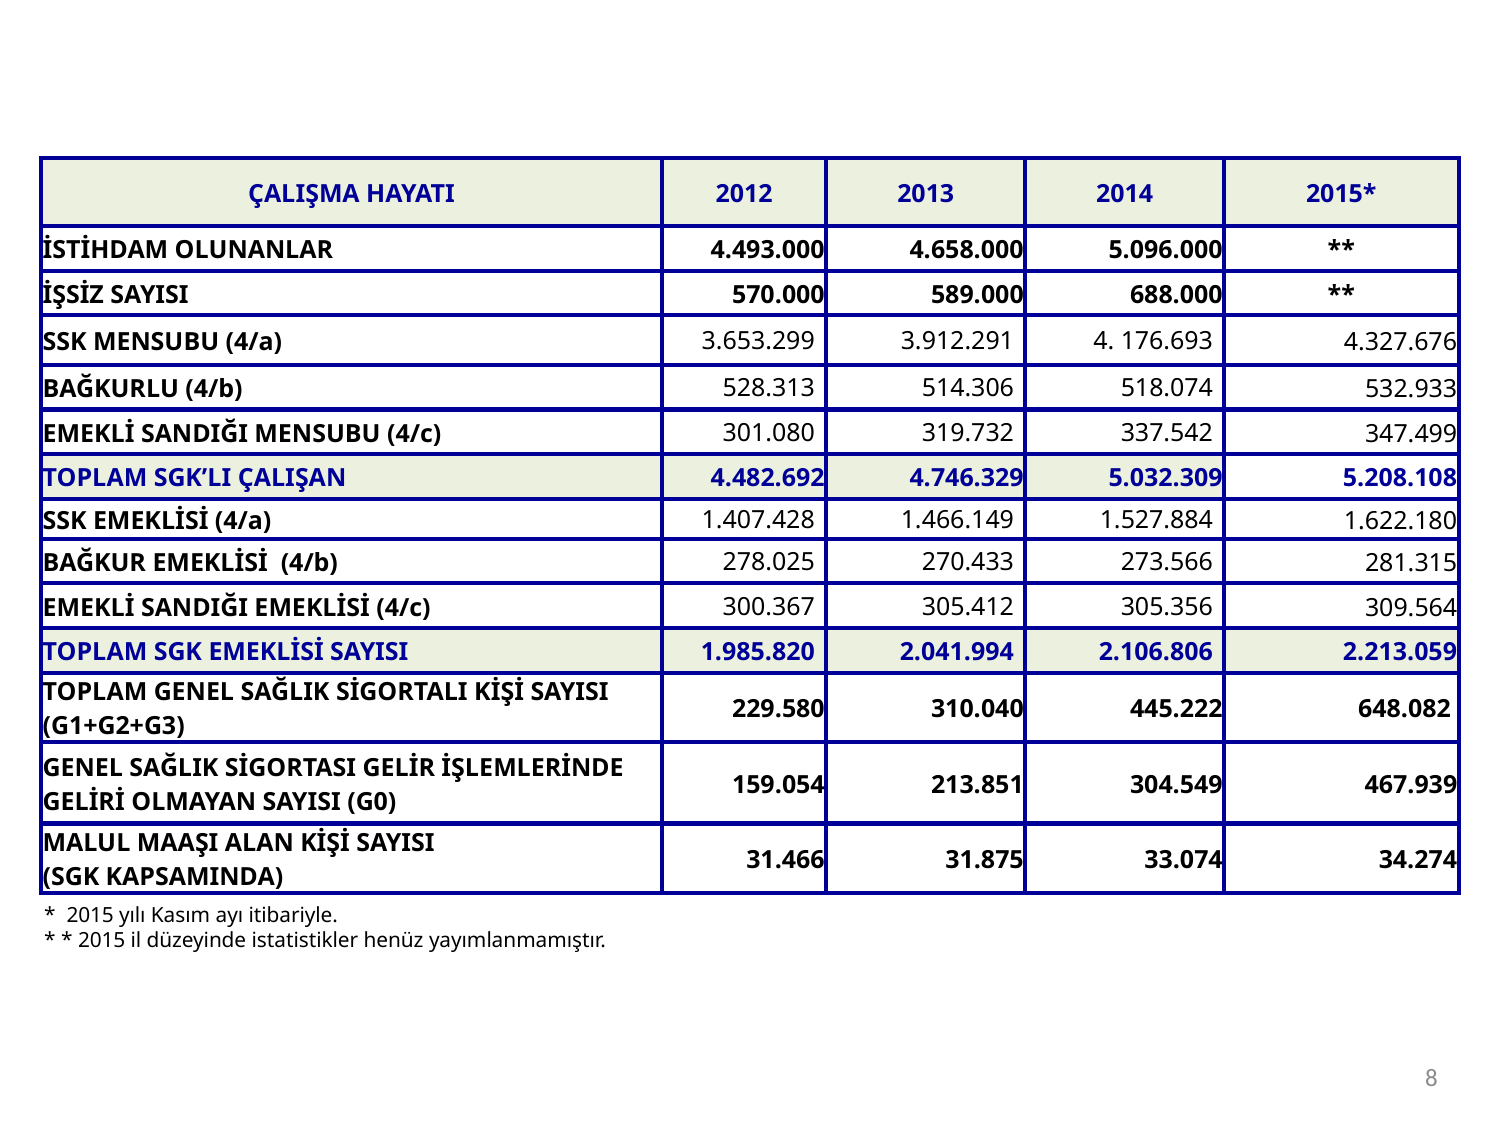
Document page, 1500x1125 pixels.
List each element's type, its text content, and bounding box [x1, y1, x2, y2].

table_cell 4.493.000 [664, 228, 824, 269]
table_cell 4.482.692 [664, 456, 824, 497]
table_cell 213.851 [828, 744, 1023, 821]
table_cell 31.466 [664, 826, 824, 891]
table_cell ** [1226, 228, 1457, 269]
table_cell 1.407.428 [664, 501, 824, 537]
table_cell 648.082 [1226, 675, 1457, 740]
table_cell BAĞKURLU (4/b) [43, 367, 660, 407]
table_cell TOPLAM GENEL SAĞLIK SİGORTALI KİŞİ SAYISI (G1+G2+G3) [43, 675, 660, 740]
table_cell 5.208.108 [1226, 456, 1457, 497]
table_cell 3.653.299 [664, 317, 824, 363]
table_cell 518.074 [1027, 367, 1222, 407]
table_cell 5.096.000 [1027, 228, 1222, 269]
table_cell 445.222 [1027, 675, 1222, 740]
table_cell 310.040 [828, 675, 1023, 740]
table_cell 3.912.291 [828, 317, 1023, 363]
table_cell 301.080 [664, 412, 824, 452]
table_header 2014 [1027, 160, 1222, 224]
slide_number 8 [1139, 1046, 1453, 1107]
table_cell 4.746.329 [828, 456, 1023, 497]
table_cell İSTİHDAM OLUNANLAR [43, 228, 660, 269]
table_cell 570.000 [664, 273, 824, 313]
table_cell SSK EMEKLİSİ (4/a) [43, 501, 660, 537]
table_cell 319.732 [828, 412, 1023, 452]
text_box * 2015 yılı Kasım ayı itibariyle. * * 2015 il düzeyinde istatistikler henüz yayımlanmamıştır. [29, 894, 1058, 959]
table_cell SSK MENSUBU (4/a) [43, 317, 660, 363]
table_cell TOPLAM SGK’LI ÇALIŞAN [43, 456, 660, 497]
table_cell 1.466.149 [828, 501, 1023, 537]
table_cell 589.000 [828, 273, 1023, 313]
table_cell 4.658.000 [828, 228, 1023, 269]
table_cell 2.106.806 [1027, 630, 1222, 671]
table_cell TOPLAM SGK EMEKLİSİ SAYISI [43, 630, 660, 671]
table_cell İŞSİZ SAYISI [43, 273, 660, 313]
table_cell 1.985.820 [664, 630, 824, 671]
table_cell 4. 176.693 [1027, 317, 1222, 363]
table_cell 1.527.884 [1027, 501, 1222, 537]
table_cell 2.041.994 [828, 630, 1023, 671]
table_cell 300.367 [664, 585, 824, 626]
table_cell 305.356 [1027, 585, 1222, 626]
table_cell 31.875 [828, 826, 1023, 891]
table_cell 229.580 [664, 675, 824, 740]
table_header 2012 [664, 160, 824, 224]
table_cell MALUL MAAŞI ALAN KİŞİ SAYISI (SGK KAPSAMINDA) [43, 826, 660, 891]
table_cell 5.032.309 [1027, 456, 1222, 497]
table_cell 305.412 [828, 585, 1023, 626]
table_cell 1.622.180 [1226, 501, 1457, 537]
table_cell BAĞKUR EMEKLİSİ (4/b) [43, 541, 660, 581]
table_cell EMEKLİ SANDIĞI EMEKLİSİ (4/c) [43, 585, 660, 626]
table_cell 34.274 [1226, 826, 1457, 891]
table_cell EMEKLİ SANDIĞI MENSUBU (4/c) [43, 412, 660, 452]
table_cell 278.025 [664, 541, 824, 581]
table_cell 337.542 [1027, 412, 1222, 452]
table_cell 33.074 [1027, 826, 1222, 891]
table_cell 309.564 [1226, 585, 1457, 626]
table_cell ** [1226, 273, 1457, 313]
table_cell 270.433 [828, 541, 1023, 581]
table_header ÇALIŞMA HAYATI [43, 160, 660, 224]
table_cell 2.213.059 [1226, 630, 1457, 671]
table_header 2015* [1226, 160, 1457, 224]
table_cell 281.315 [1226, 541, 1457, 581]
table_cell 4.327.676 [1226, 317, 1457, 363]
table_cell GENEL SAĞLIK SİGORTASI GELİR İŞLEMLERİNDE GELİRİ OLMAYAN SAYISI (G0) [43, 744, 660, 821]
table_cell 528.313 [664, 367, 824, 407]
table_cell 304.549 [1027, 744, 1222, 821]
table_header 2013 [828, 160, 1023, 224]
table_cell 347.499 [1226, 412, 1457, 452]
table_cell 467.939 [1226, 744, 1457, 821]
table_cell 514.306 [828, 367, 1023, 407]
table_cell 532.933 [1226, 367, 1457, 407]
table_cell 159.054 [664, 744, 824, 821]
table_cell 273.566 [1027, 541, 1222, 581]
table_cell 688.000 [1027, 273, 1222, 313]
